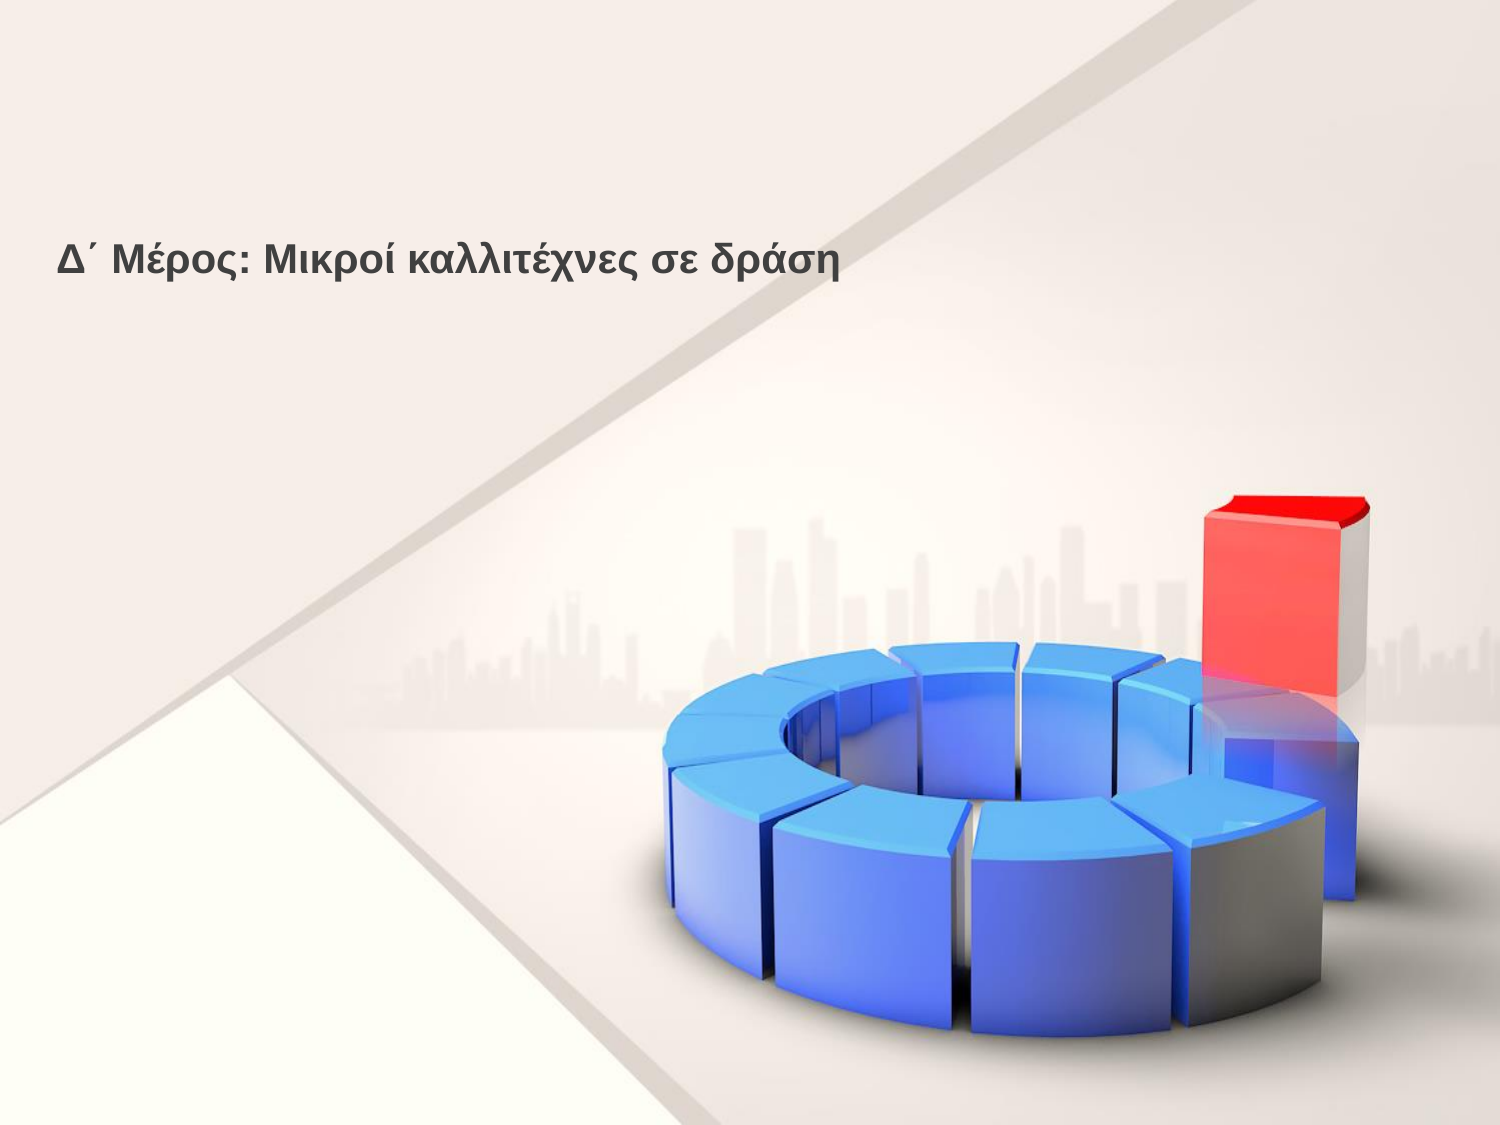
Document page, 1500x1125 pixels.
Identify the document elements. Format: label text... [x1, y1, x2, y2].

list Δ΄ Μέρος: Μικροί καλλιτέχνες σε δράση [41, 113, 1459, 350]
picture [0, 0, 1500, 1125]
